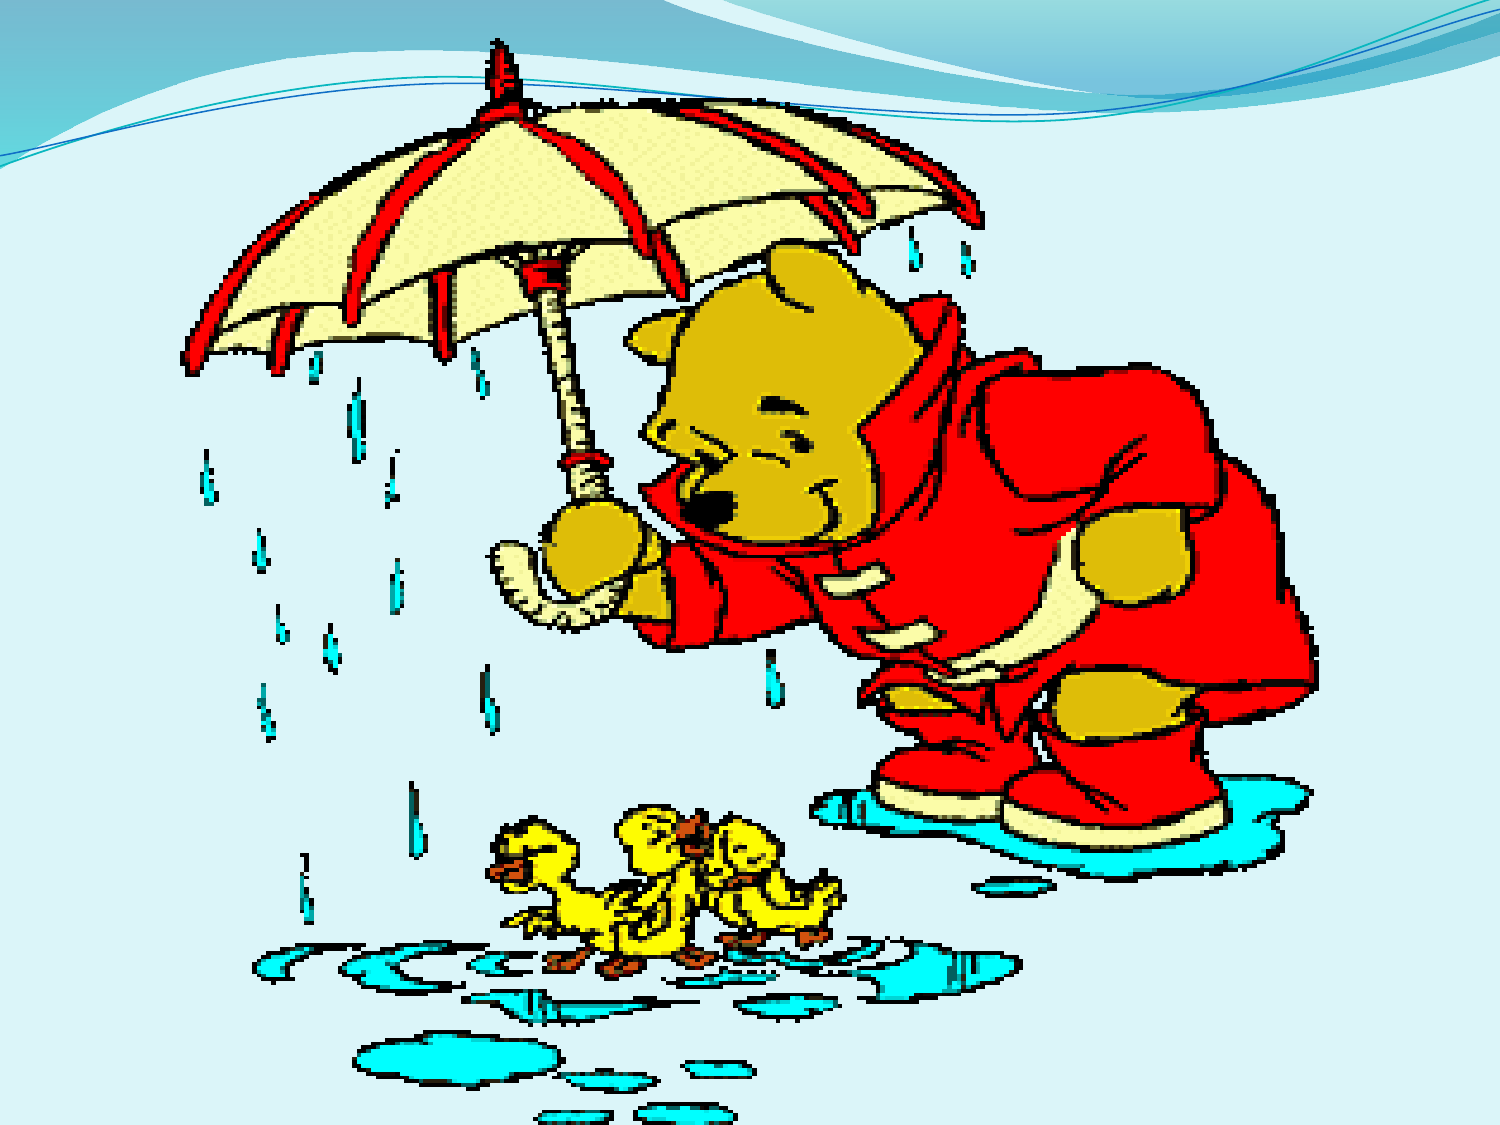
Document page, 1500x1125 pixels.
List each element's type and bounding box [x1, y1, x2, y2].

list [0, 0, 1500, 1125]
